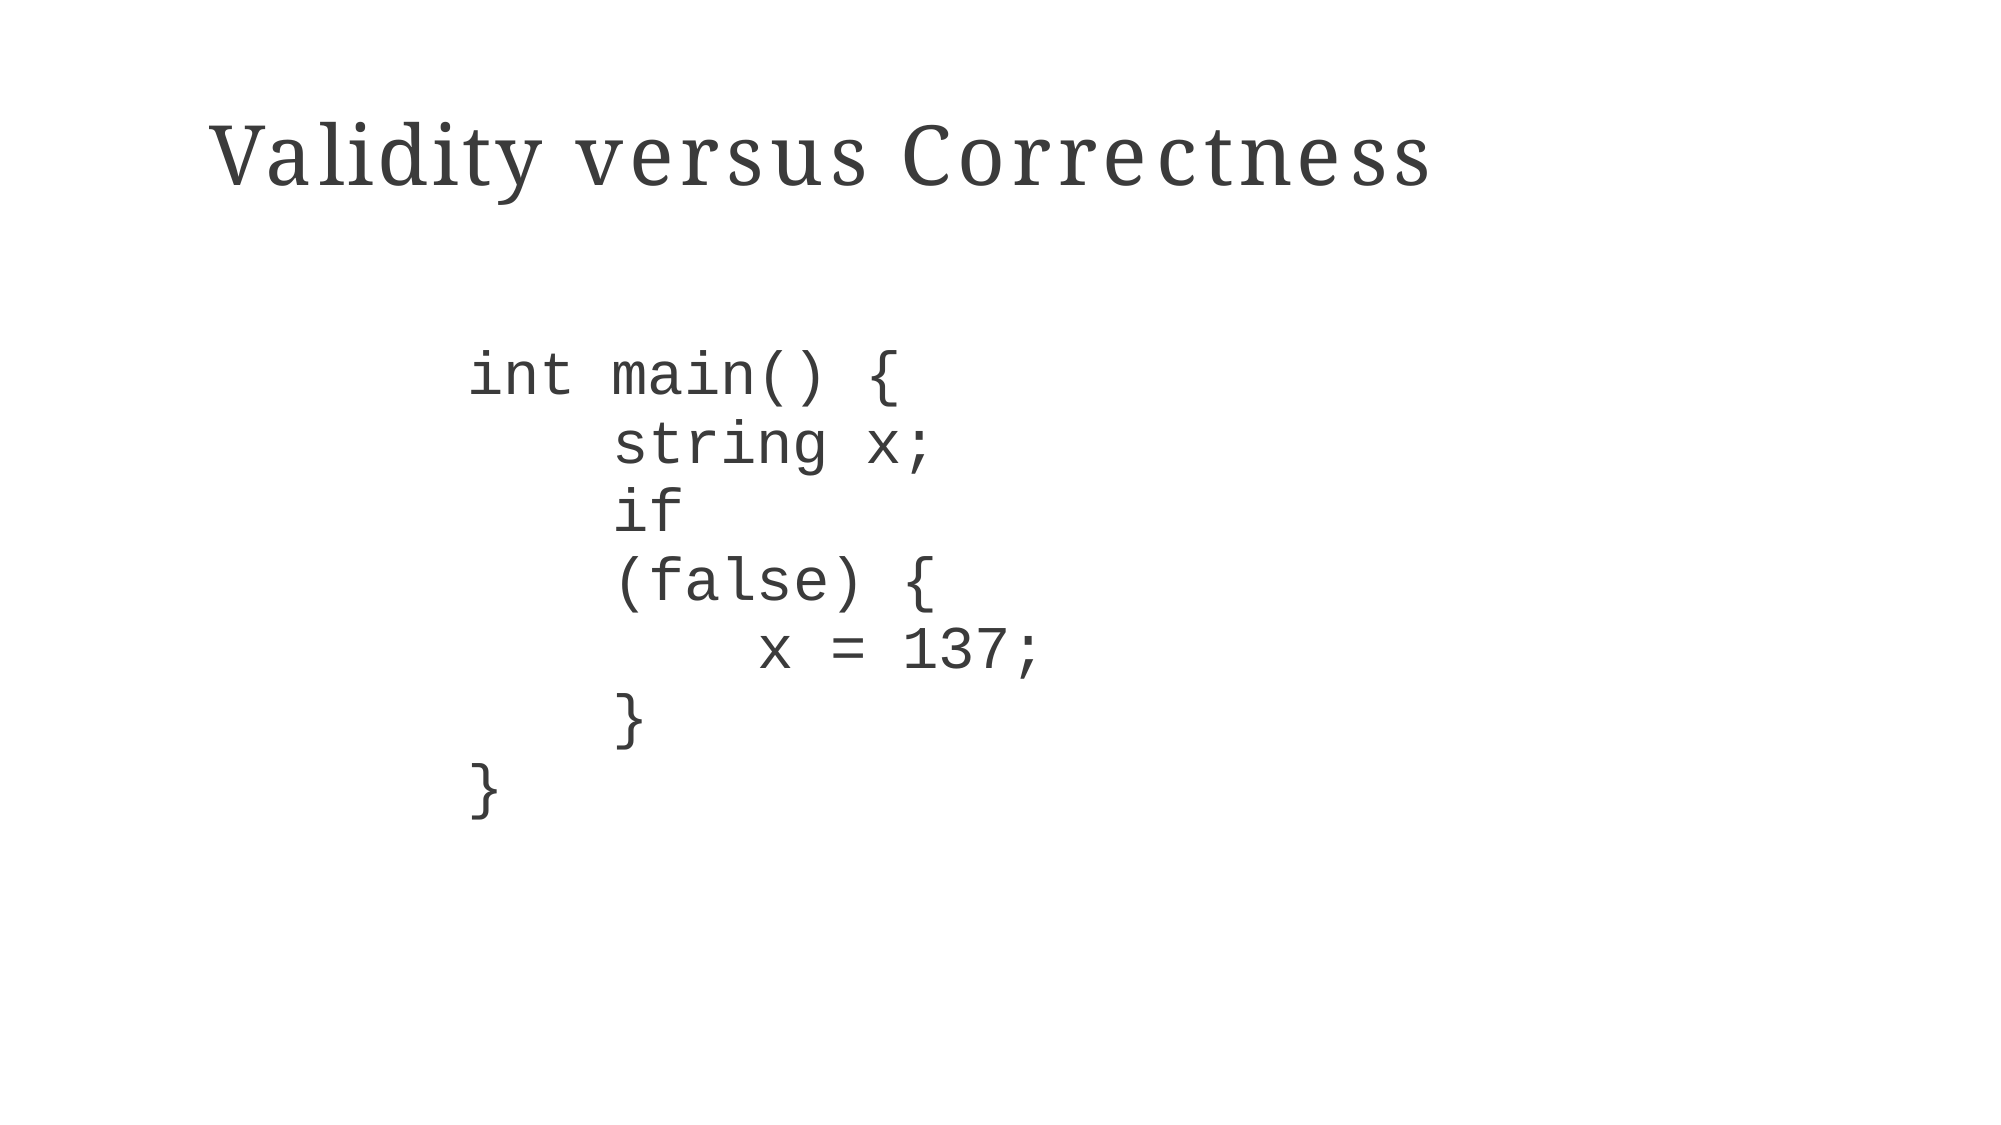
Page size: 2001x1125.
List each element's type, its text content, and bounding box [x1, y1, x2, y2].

text_box int main() { string x; if (false) { x = 137; } } [465, 335, 1050, 820]
title Validity versus Correctness [143, 102, 1857, 291]
